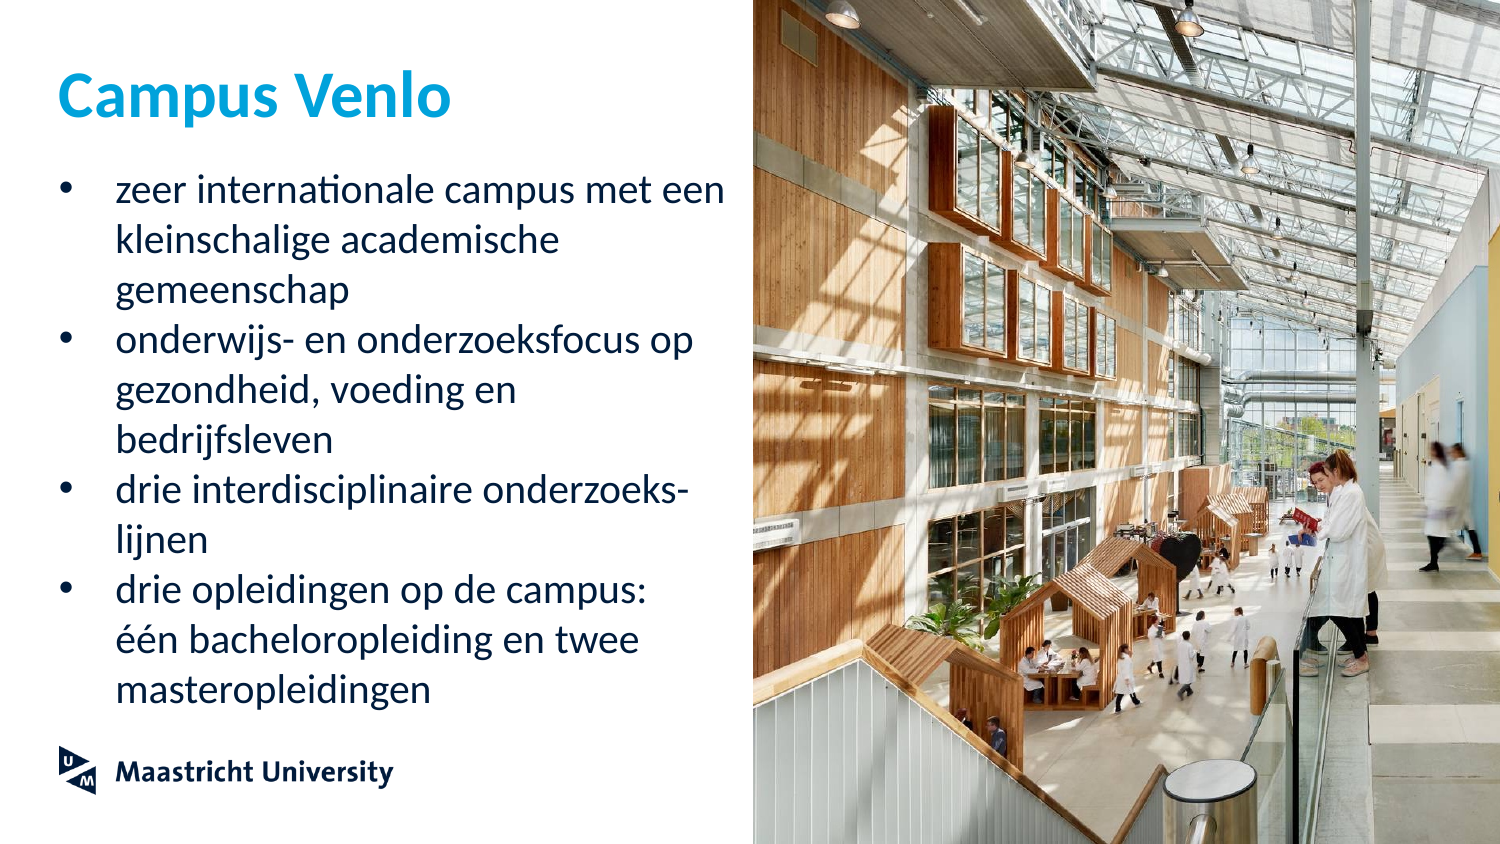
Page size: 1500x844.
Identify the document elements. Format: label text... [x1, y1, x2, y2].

title Campus Venlo [59, 50, 705, 161]
list zeer internationale campus met een kleinschalige academische gemeenschap onderwijs- en onderzoeksfocus op gezondheid, voeding en bedrijfsleven drie interdisciplinaire onderzoeks-lijnen drie opleidingen op de campus: één bacheloropleiding en twee masteropleidingen [59, 161, 732, 844]
picture [753, 0, 1500, 844]
